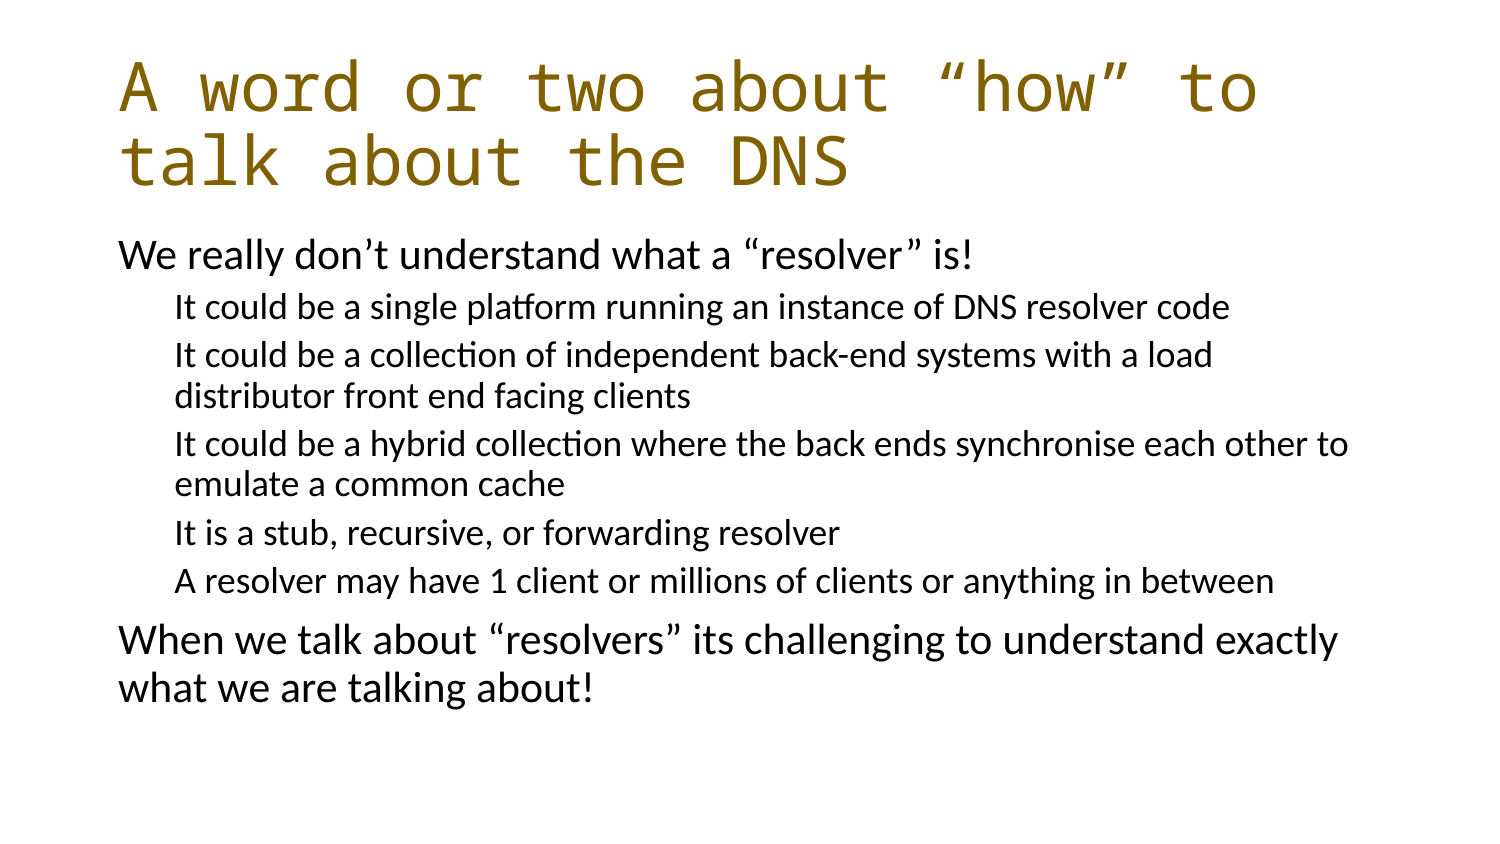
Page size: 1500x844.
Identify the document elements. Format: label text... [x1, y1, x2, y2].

list We really don’t understand what a “resolver” is! It could be a single platform running an instance of DNS resolver code It could be a collection of independent back-end systems with a load distributor front end facing clients It could be a hybrid collection where the back ends synchronise each other to emulate a common cache It is a stub, recursive, or forwarding resolver A resolver may have 1 client or millions of clients or anything in between When we talk about “resolvers” its challenging to understand exactly what we are talking about! [103, 224, 1397, 760]
title A word or two about “how” to talk about the DNS [103, 44, 1397, 208]
